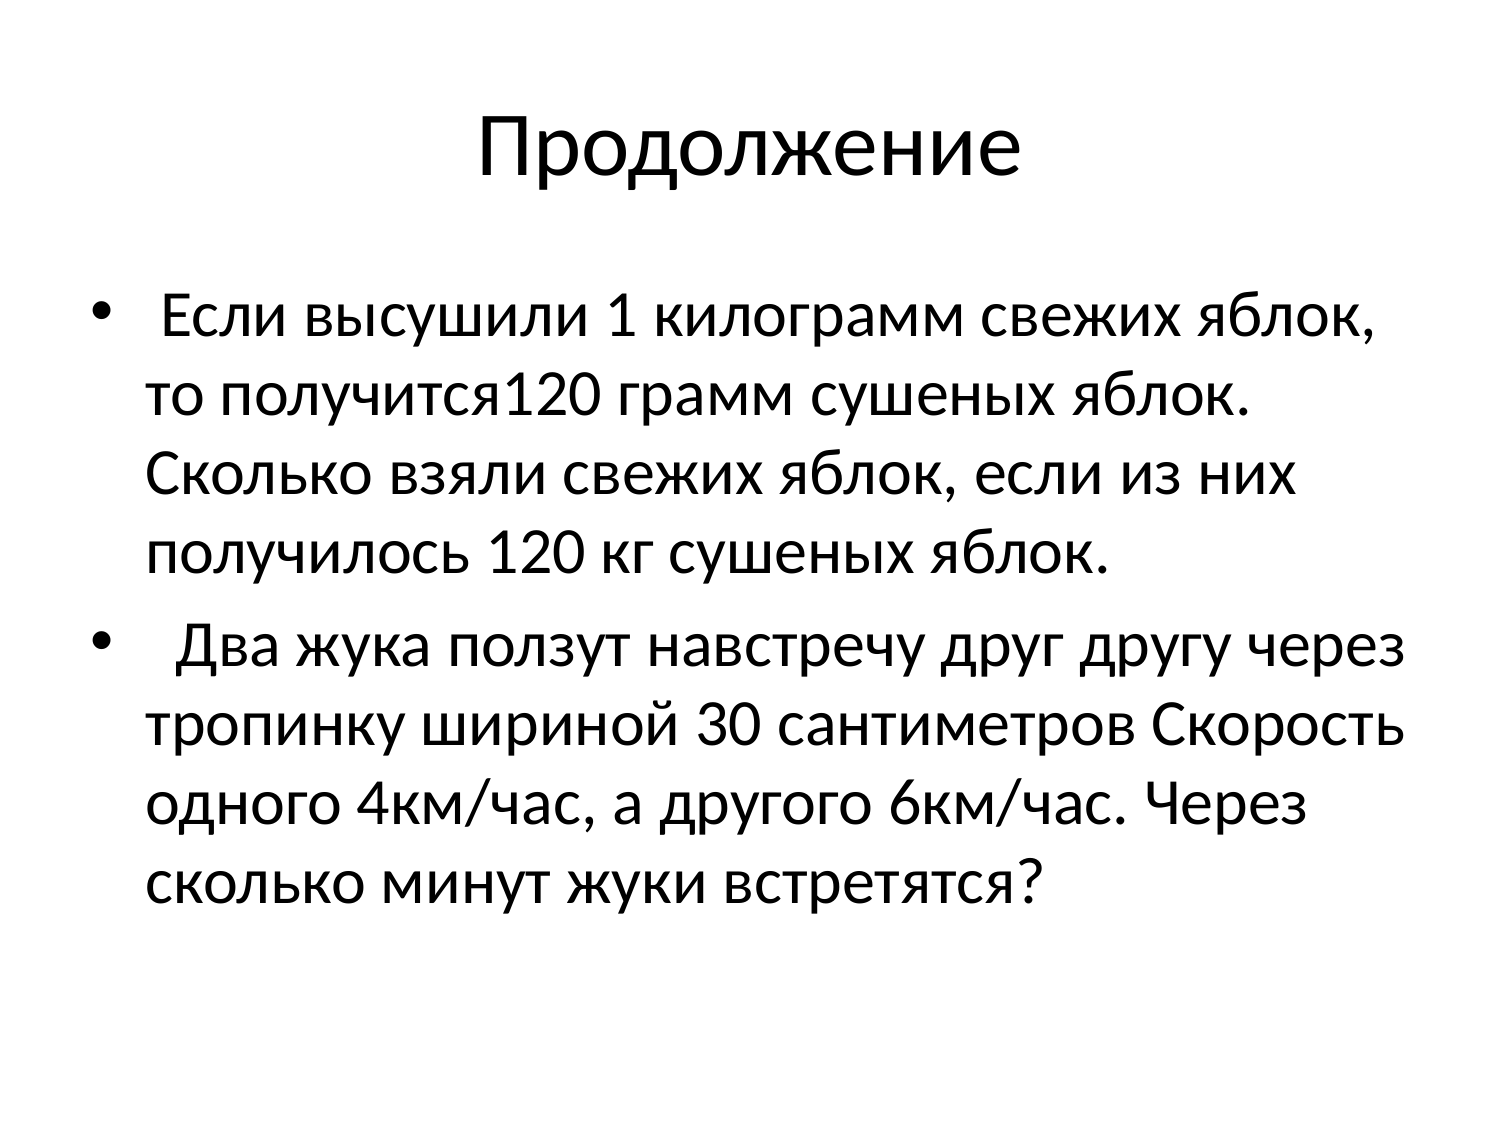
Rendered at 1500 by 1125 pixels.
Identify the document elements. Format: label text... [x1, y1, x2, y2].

list Если высушили 1 килограмм свежих яблок, то получится120 грамм сушеных яблок. Сколько взяли свежих яблок, если из них получилось 120 кг сушеных яблок. Два жука ползут навстречу друг другу через тропинку шириной 30 сантиметров Скорость одного 4км/час, а другого 6км/час. Через сколько минут жуки встретятся? [75, 262, 1425, 1005]
title Продолжение [75, 45, 1425, 233]
